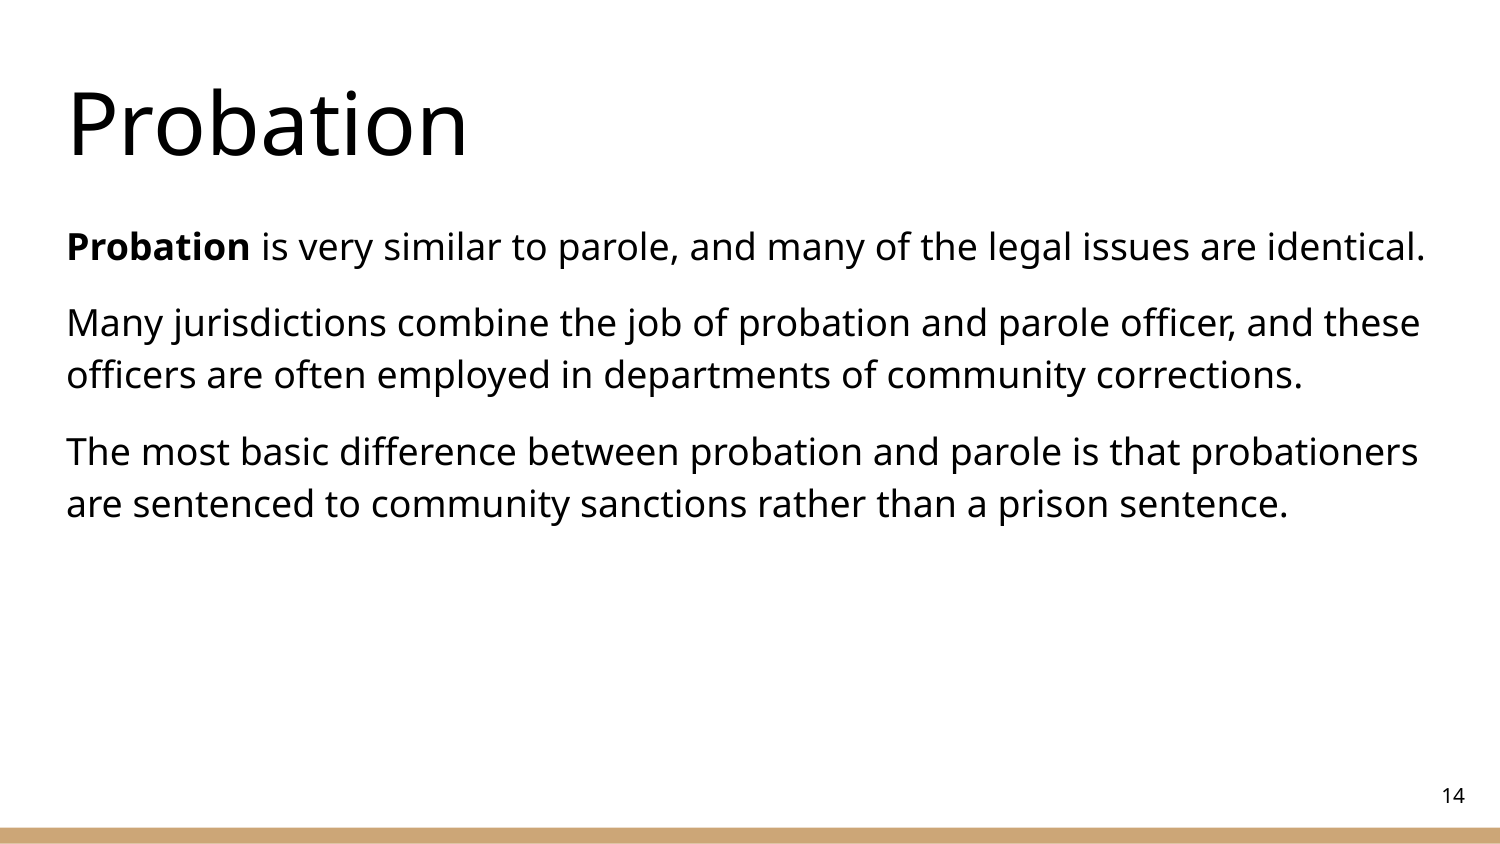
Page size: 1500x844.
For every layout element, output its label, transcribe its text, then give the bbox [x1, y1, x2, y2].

title Probation [51, 51, 1449, 189]
list Probation is very similar to parole, and many of the legal issues are identical. Many jurisdictions combine the job of probation and parole officer, and these officers are often employed in departments of community corrections. The most basic difference between probation and parole is that probationers are sentenced to community sanctions rather than a prison sentence. [51, 200, 1449, 752]
slide_number ‹#› [1389, 764, 1480, 830]
